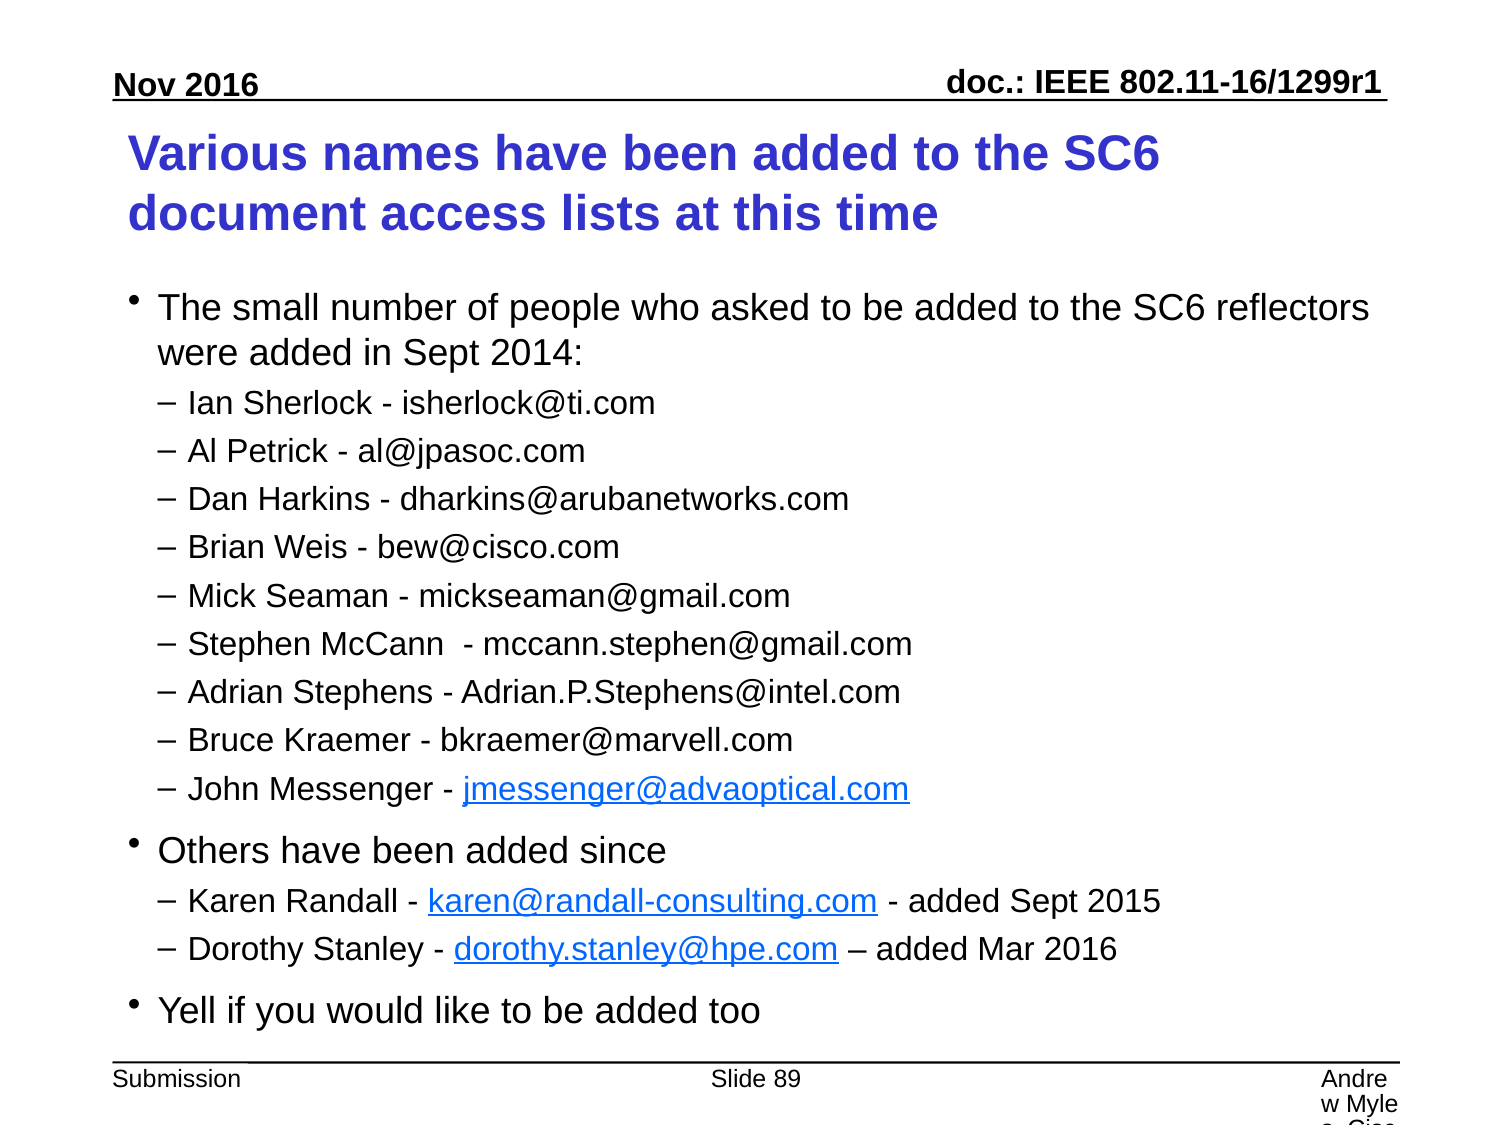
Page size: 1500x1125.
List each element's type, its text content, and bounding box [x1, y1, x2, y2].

footer Andrew Myles, Cisco [1320, 1061, 1402, 1093]
slide_number Slide 89 [709, 1061, 803, 1093]
title Various names have been added to the SC6 document access lists at this time [112, 112, 1388, 275]
list The small number of people who asked to be added to the SC6 reflectors were added in Sept 2014: Ian Sherlock - isherlock@ti.com Al Petrick - al@jpasoc.com Dan Harkins - dharkins@arubanetworks.com Brian Weis - bew@cisco.com Mick Seaman - mickseaman@gmail.com Stephen McCann - mccann.stephen@gmail.com Adrian Stephens - Adrian.P.Stephens@intel.com Bruce Kraemer - bkraemer@marvell.com John Messenger - jmessenger@advaoptical.com Others have been added since Karen Randall - karen@randall-consulting.com - added Sept 2015 Dorothy Stanley - dorothy.stanley@hpe.com – added Mar 2016 Yell if you would like to be added too [112, 275, 1388, 950]
